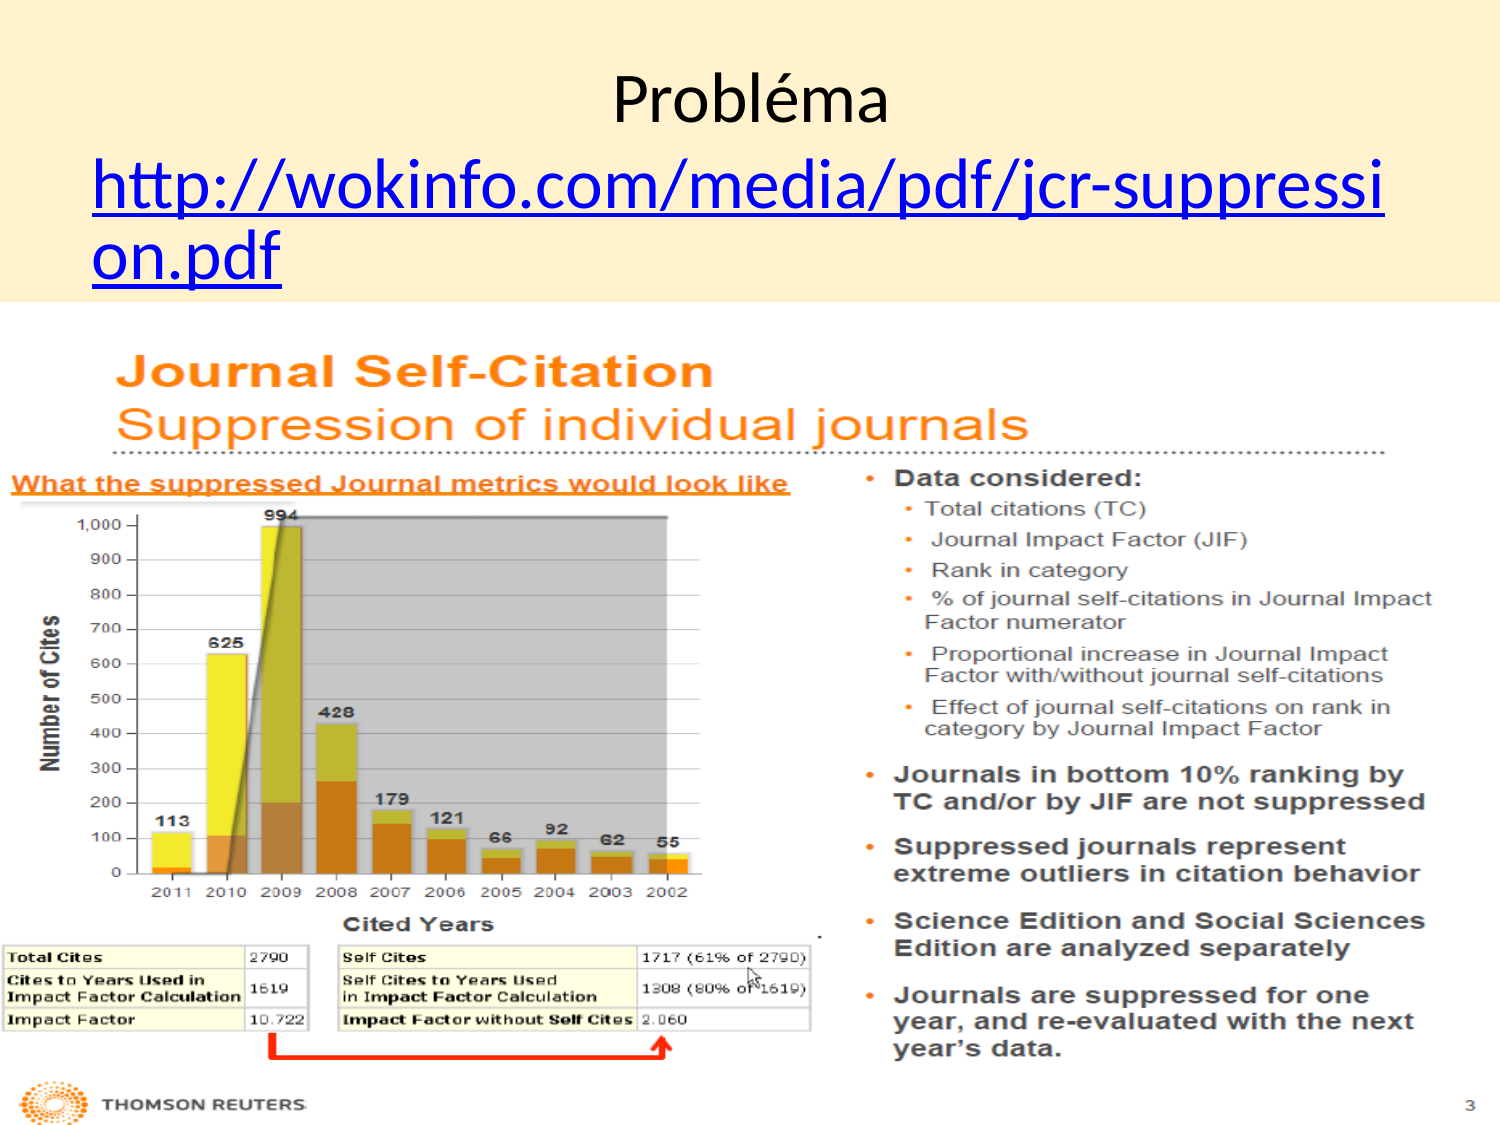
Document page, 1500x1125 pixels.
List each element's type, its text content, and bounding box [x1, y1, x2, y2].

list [0, 302, 1500, 1125]
title Probléma http://wokinfo.com/media/pdf/jcr-suppression.pdf [76, 42, 1427, 231]
